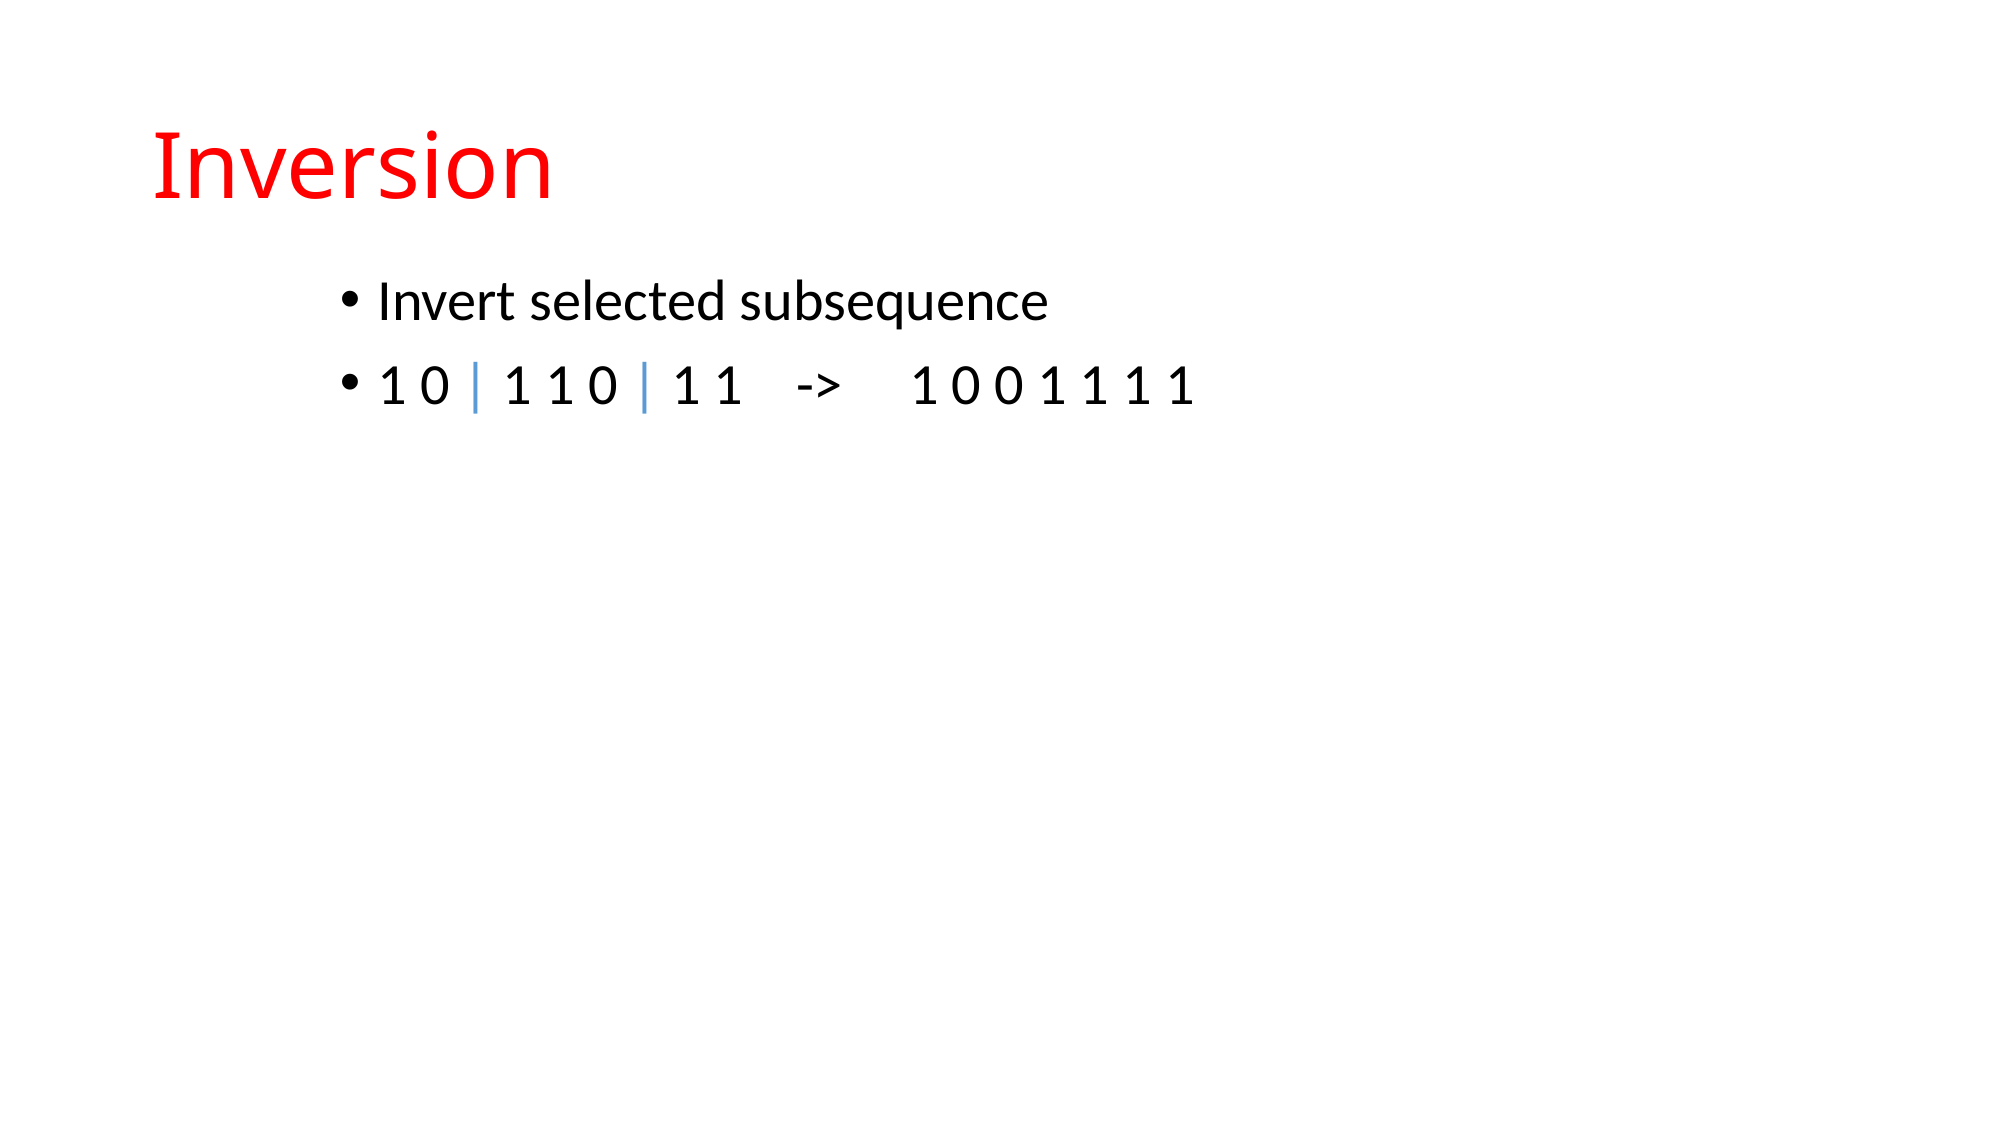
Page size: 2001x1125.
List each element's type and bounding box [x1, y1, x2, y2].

title [137, 59, 1863, 278]
list [324, 262, 1675, 500]
